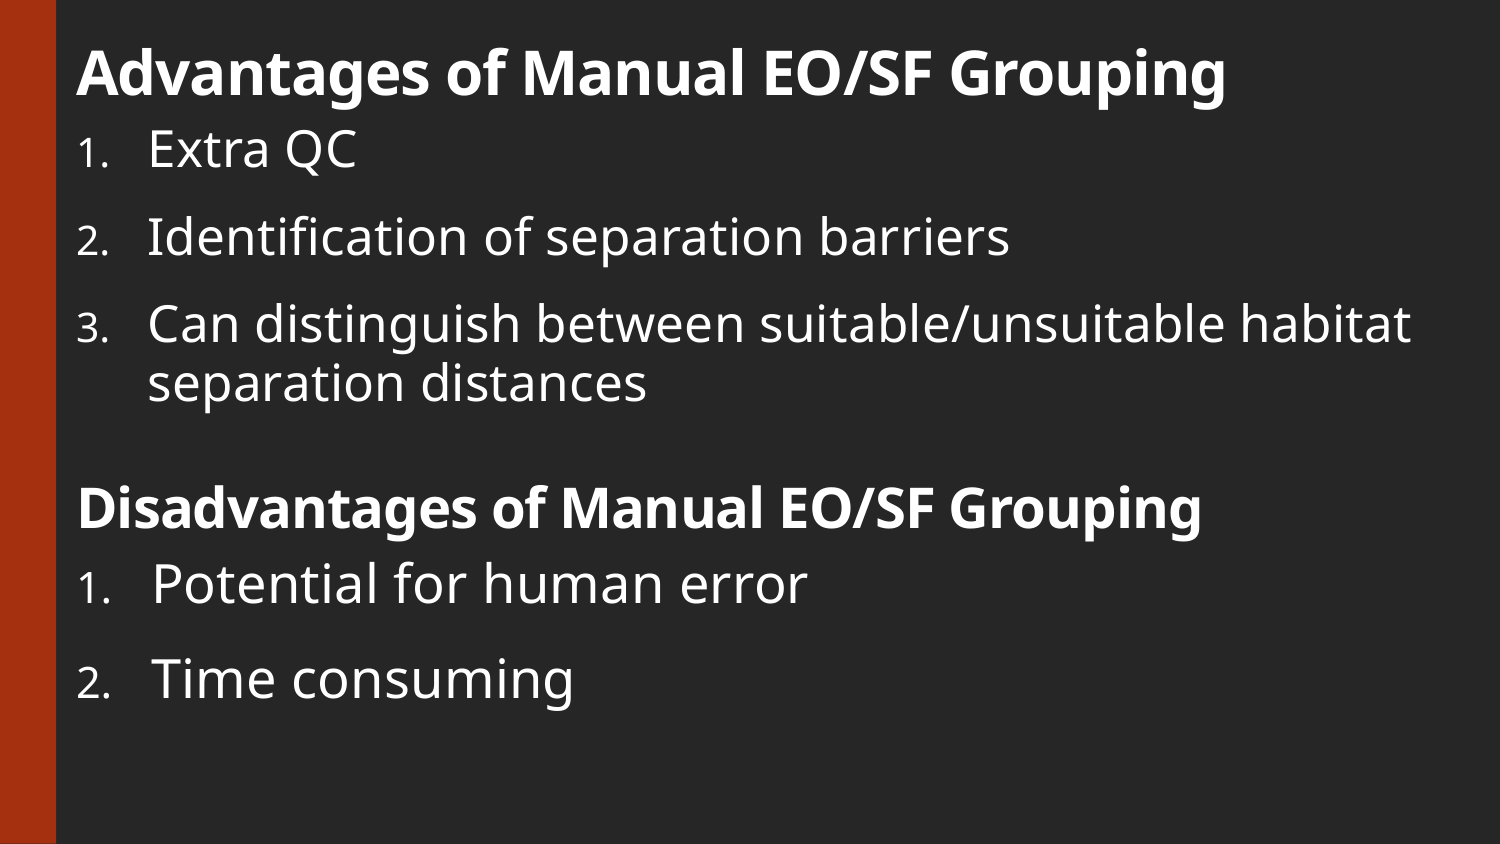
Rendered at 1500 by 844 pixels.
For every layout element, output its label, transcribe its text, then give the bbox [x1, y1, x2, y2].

text_box Extra QC Identification of separation barriers Can distinguish between suitable/unsuitable habitat separation distances [61, 113, 1489, 423]
text_box Disadvantages of Manual EO/SF Grouping [61, 461, 1254, 547]
text_box Potential for human error Time consuming [61, 547, 1489, 764]
text_box Advantages of Manual EO/SF Grouping [61, 29, 1254, 113]
